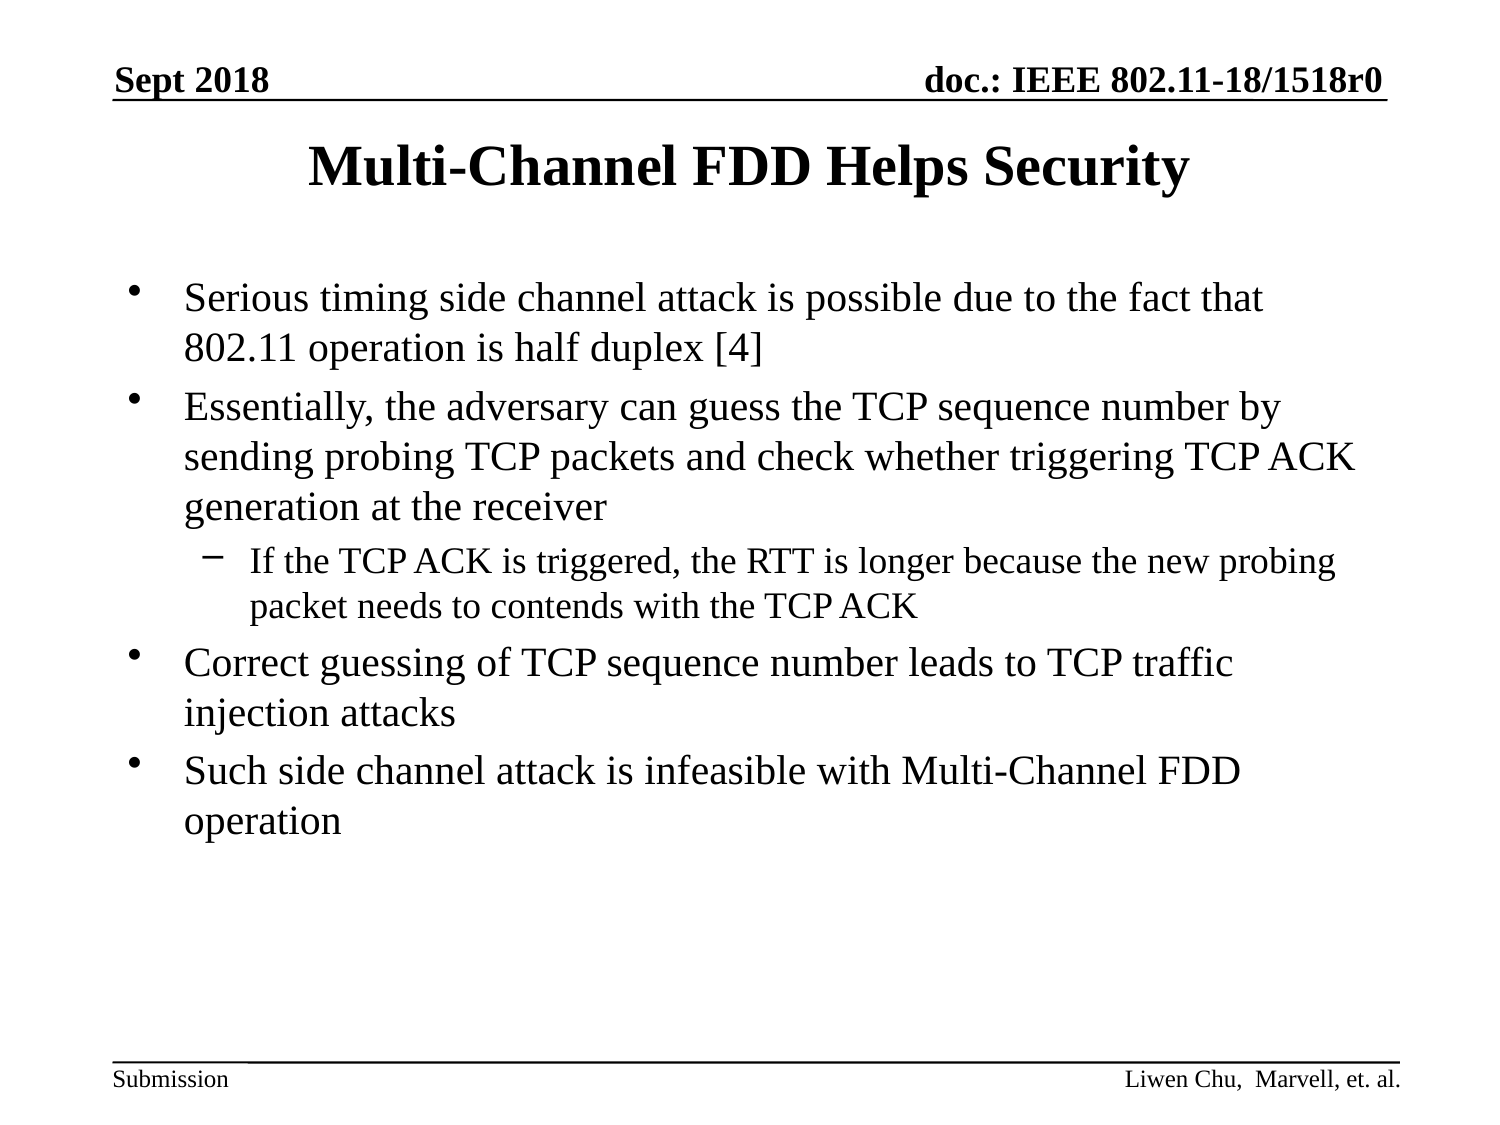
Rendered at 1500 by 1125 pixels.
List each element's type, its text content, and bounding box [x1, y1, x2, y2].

footer Liwen Chu, Marvell, et. al. [1120, 1061, 1402, 1093]
title Multi-Channel FDD Helps Security [112, 112, 1388, 213]
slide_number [114, 54, 272, 101]
list Serious timing side channel attack is possible due to the fact that 802.11 operation is half duplex [4] Essentially, the adversary can guess the TCP sequence number by sending probing TCP packets and check whether triggering TCP ACK generation at the receiver If the TCP ACK is triggered, the RTT is longer because the new probing packet needs to contends with the TCP ACK Correct guessing of TCP sequence number leads to TCP traffic injection attacks Such side channel attack is infeasible with Multi-Channel FDD operation [112, 262, 1388, 1001]
